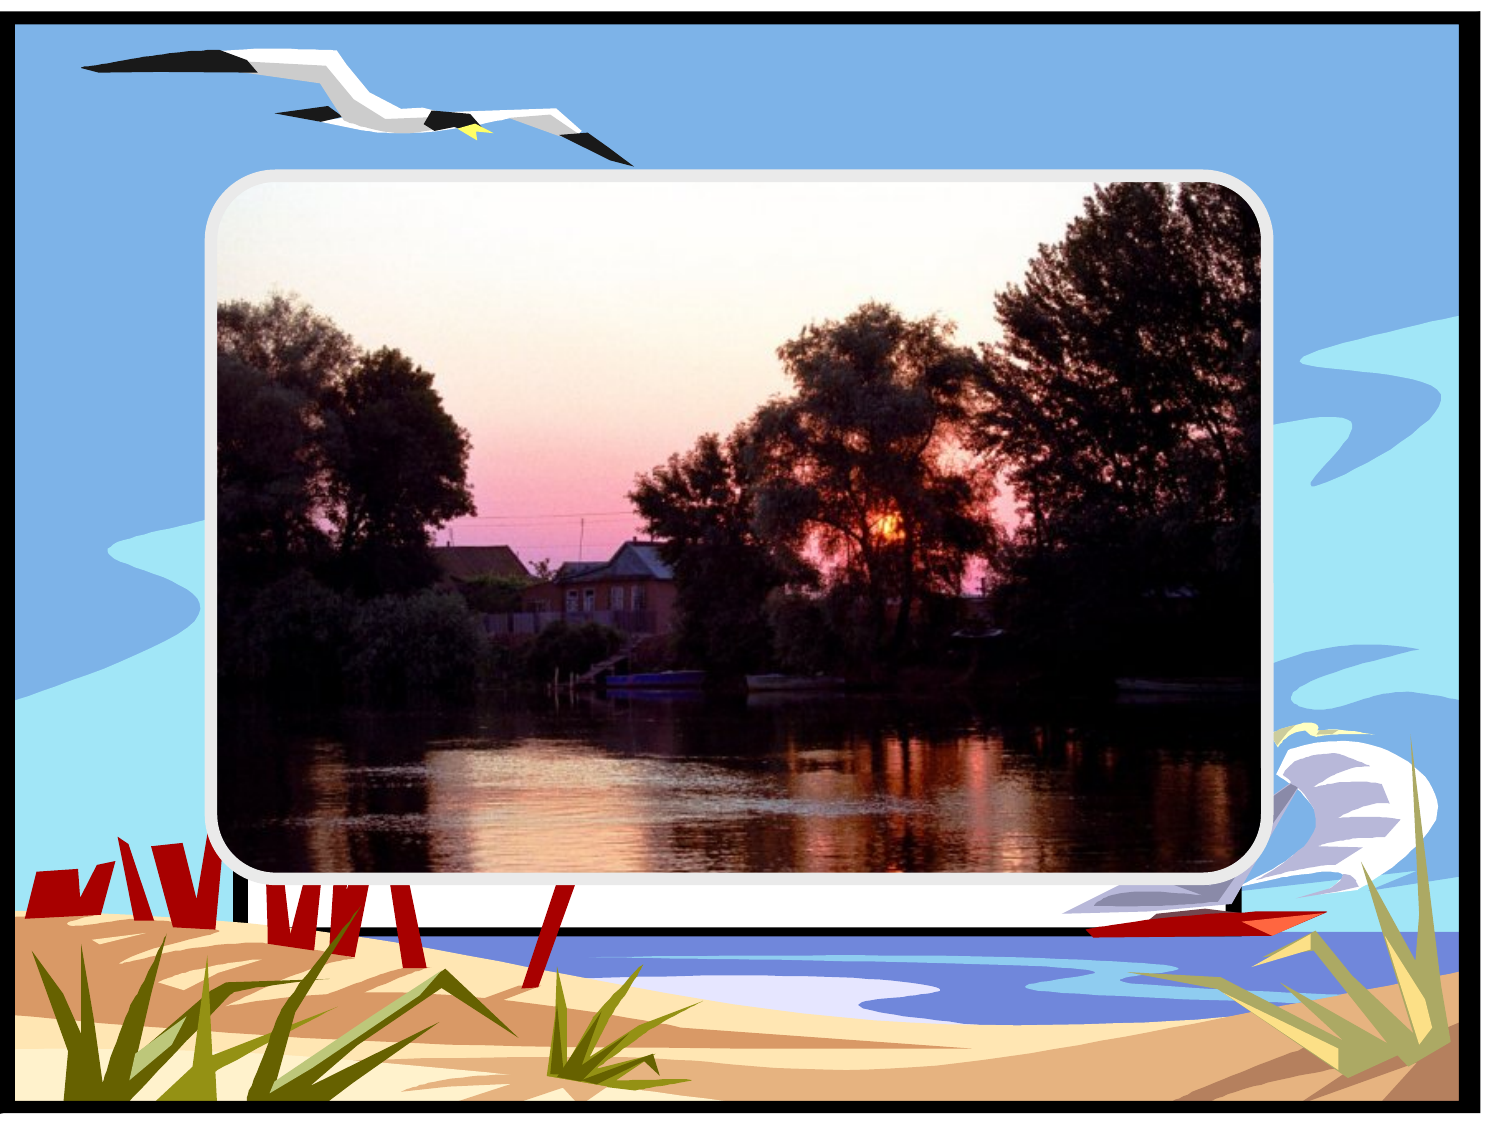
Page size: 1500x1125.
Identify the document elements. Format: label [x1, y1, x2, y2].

picture [210, 175, 1268, 880]
